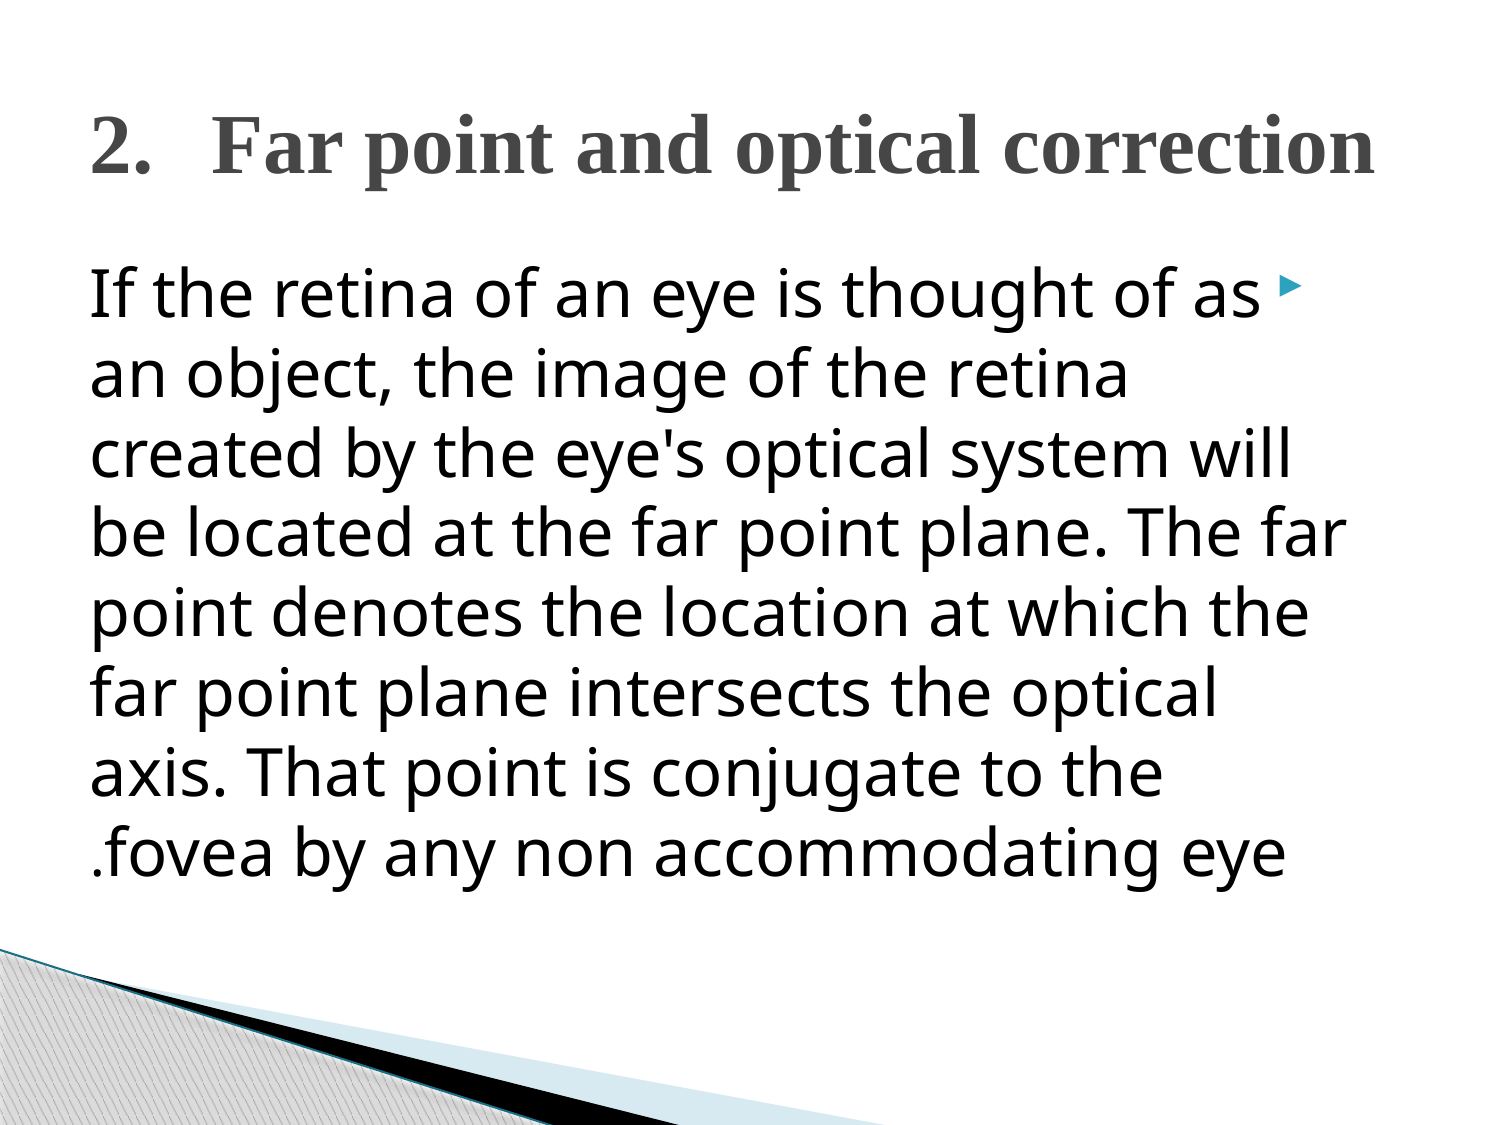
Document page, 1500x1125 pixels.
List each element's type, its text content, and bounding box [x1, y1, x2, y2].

list If the retina of an eye is thought of as an object, the image of the retina created by the eye's optical system will be located at the far point plane. The far point denotes the location at which the far point plane intersects the optical axis. That point is conjugate to the fovea by any non accommodating eye. [75, 243, 1425, 986]
title Far point and optical correction [75, 45, 1425, 233]
